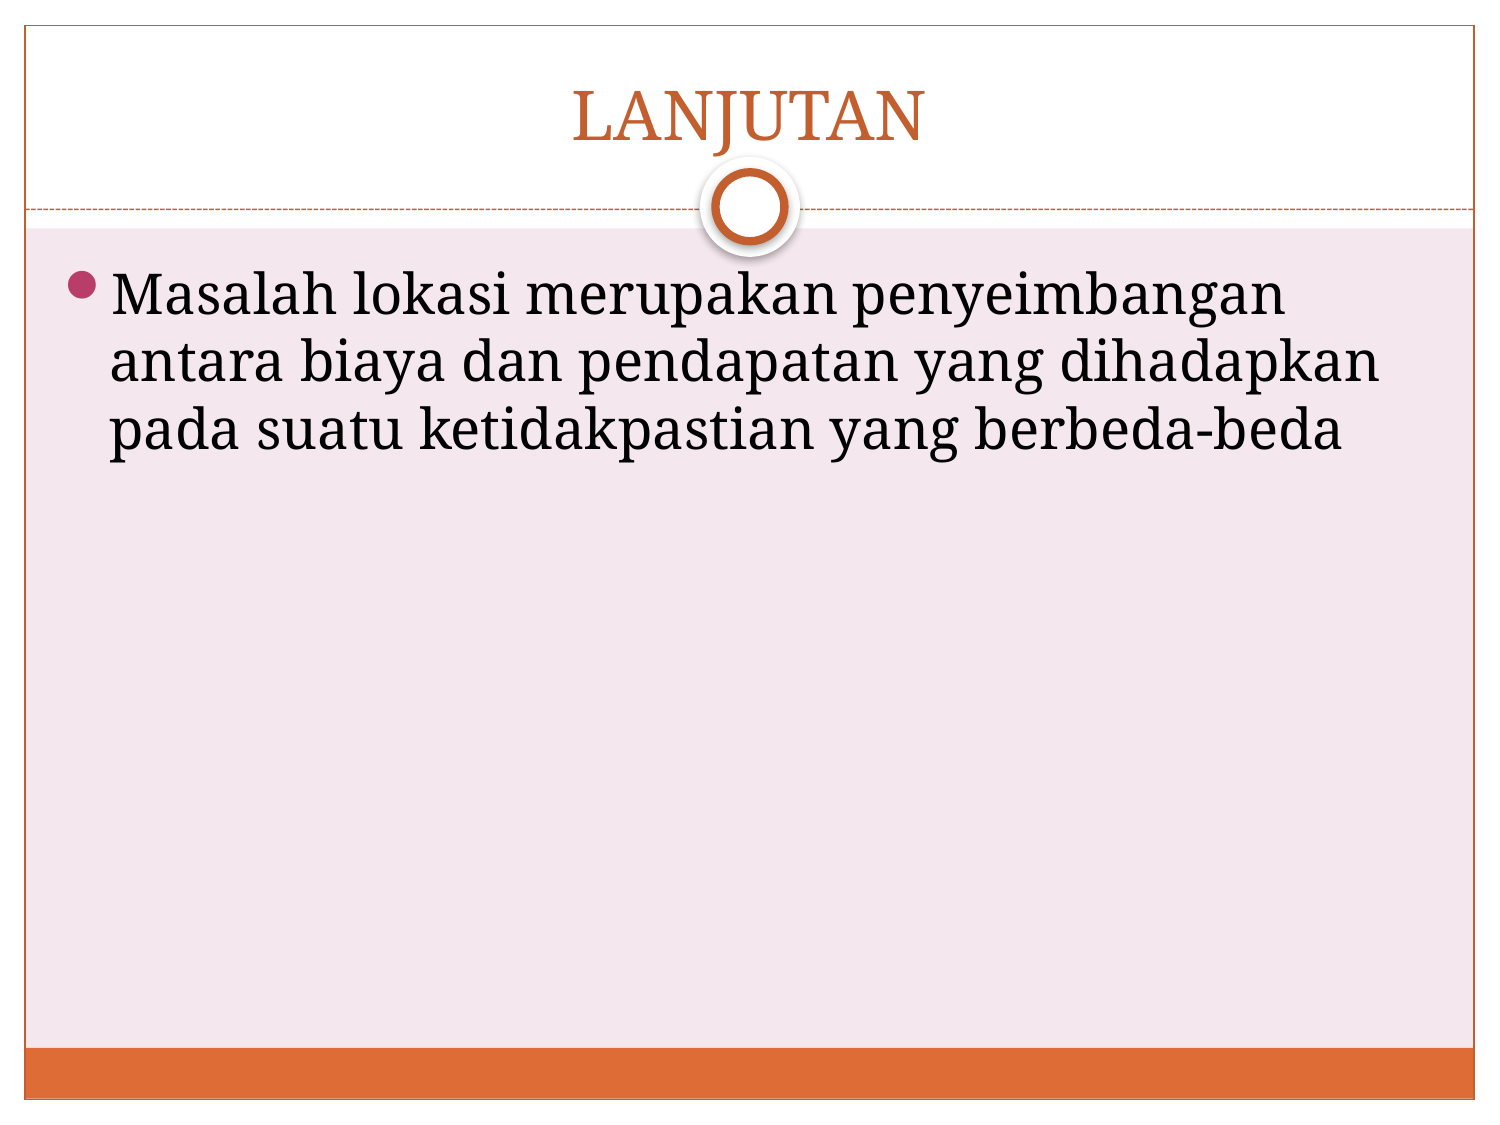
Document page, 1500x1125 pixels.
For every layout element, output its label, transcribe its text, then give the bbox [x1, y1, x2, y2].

title LANJUTAN [49, 37, 1450, 162]
list Masalah lokasi merupakan penyeimbangan antara biaya dan pendapatan yang dihadapkan pada suatu ketidakpastian yang berbeda-beda [49, 250, 1445, 1001]
